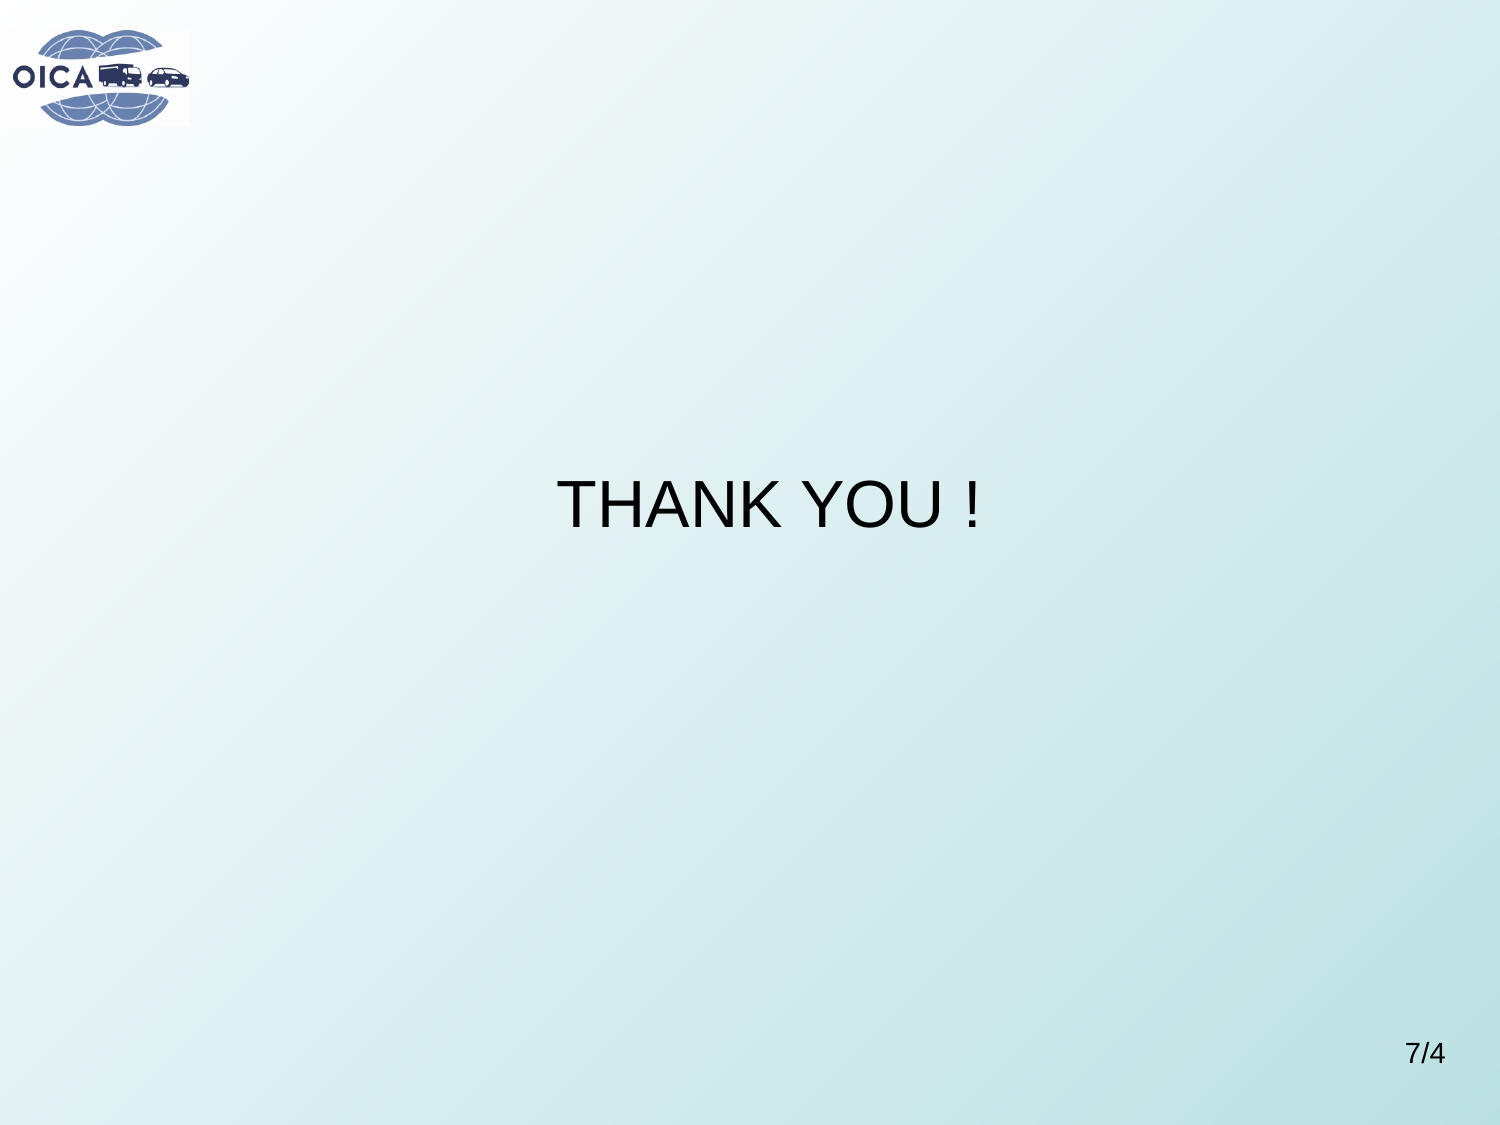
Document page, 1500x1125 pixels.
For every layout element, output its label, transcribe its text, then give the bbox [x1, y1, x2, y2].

list THANK YOU ! [94, 452, 1445, 756]
picture [0, 30, 189, 126]
